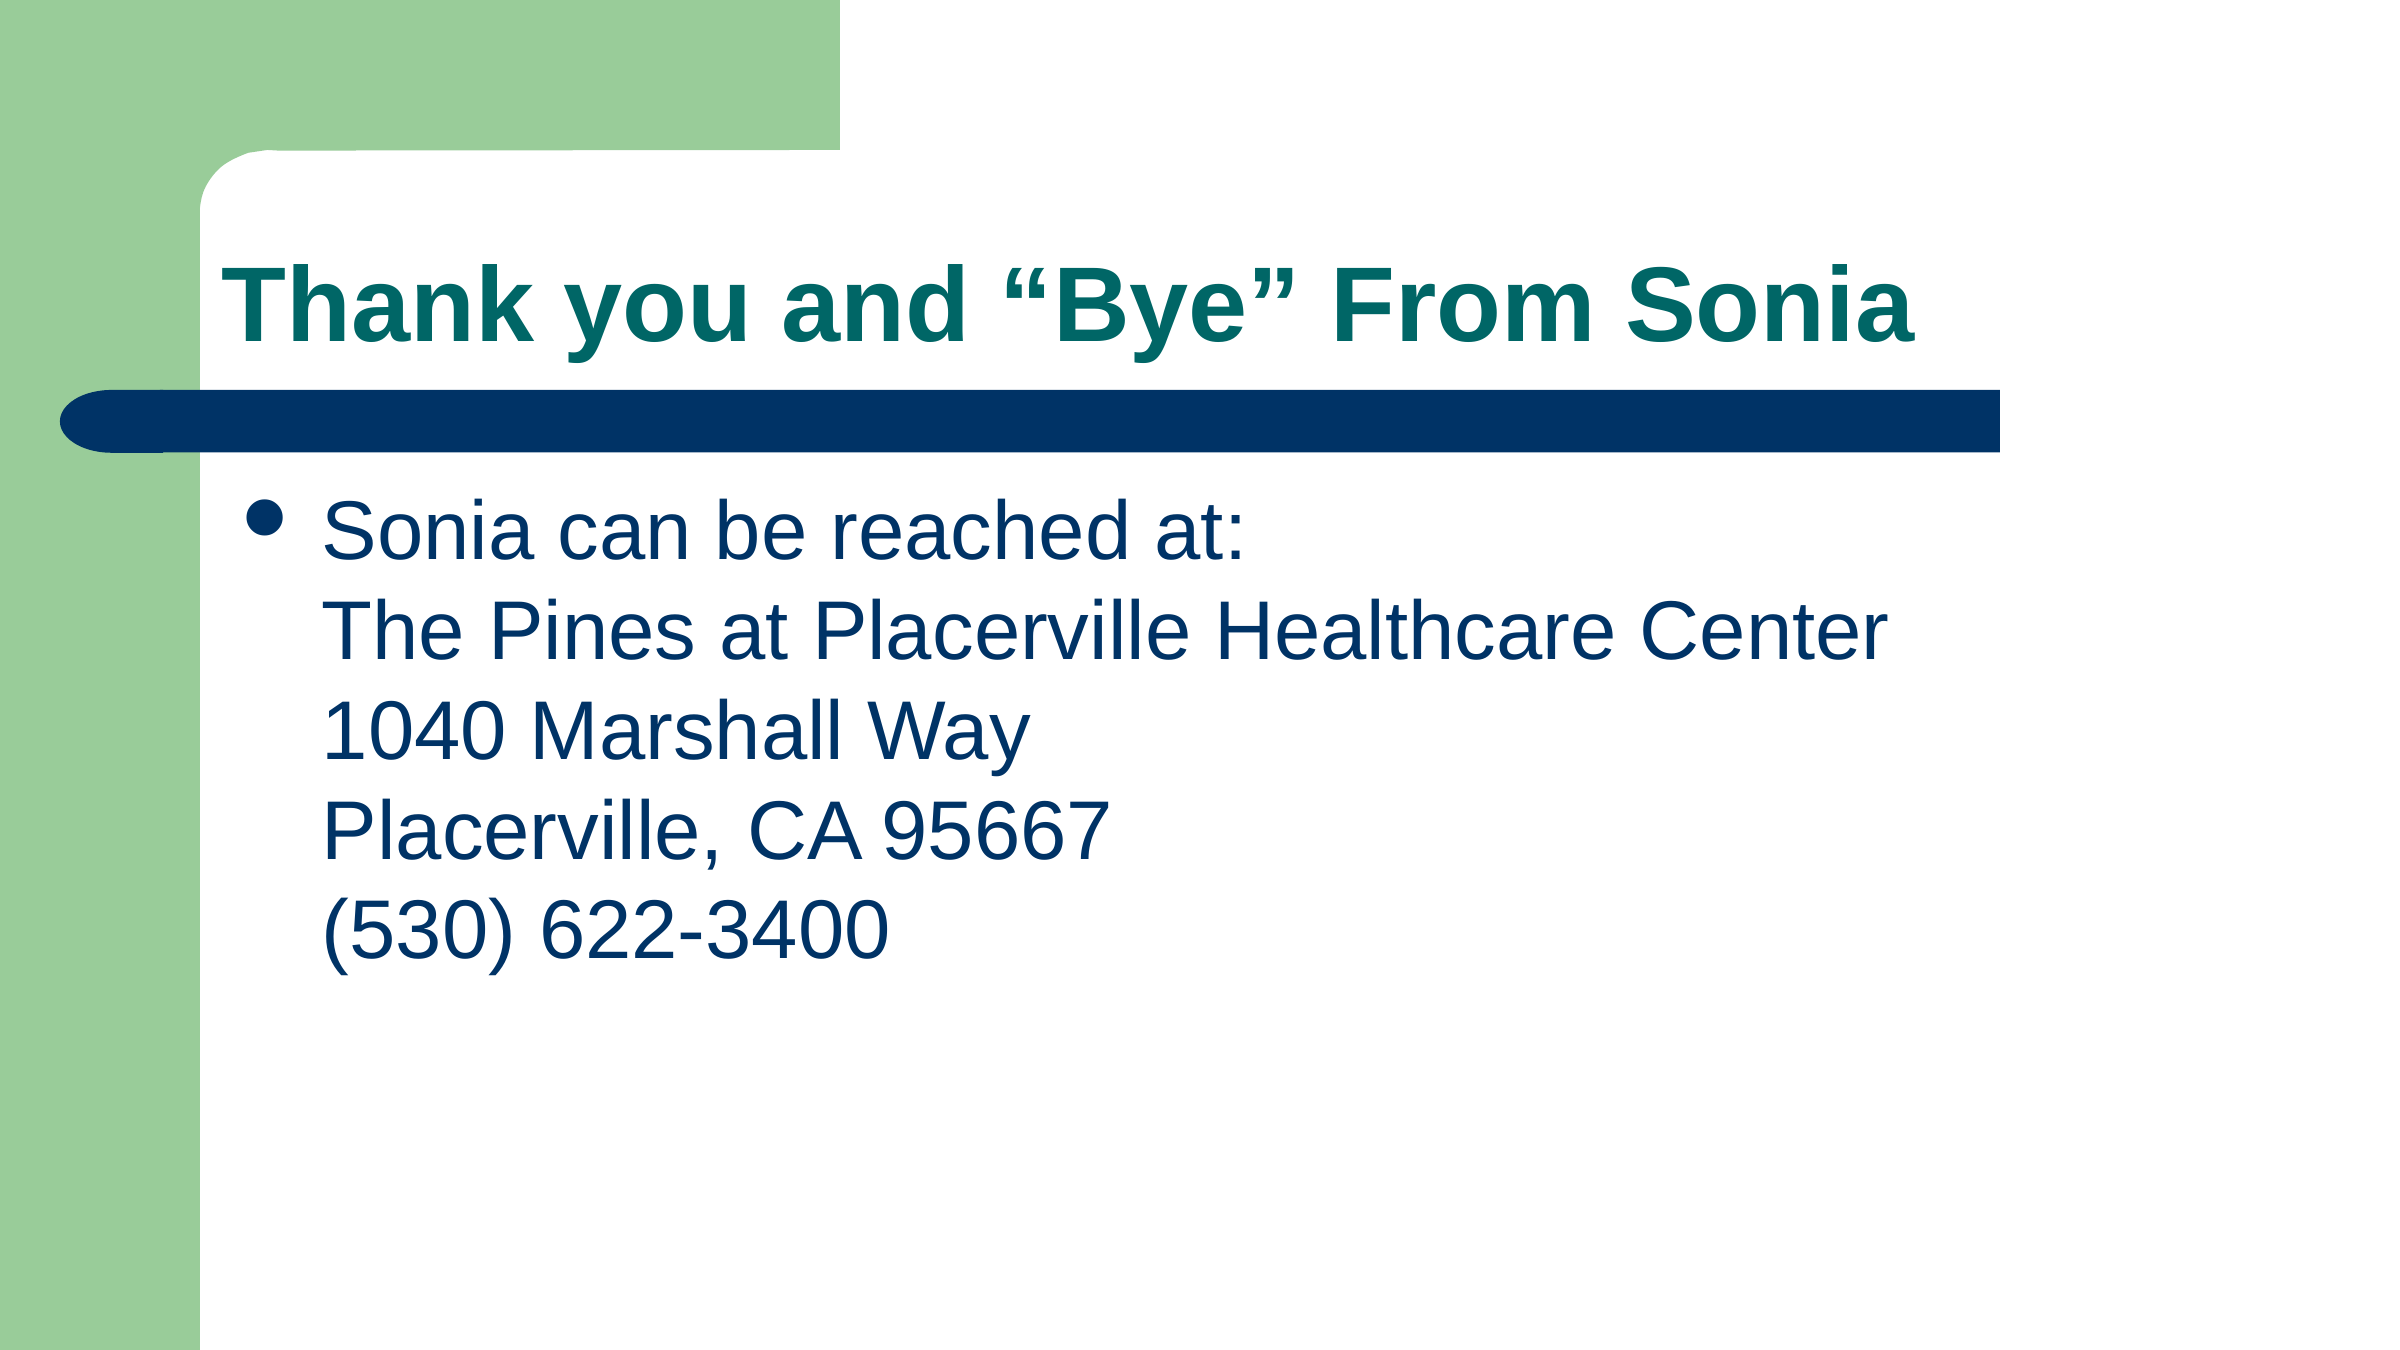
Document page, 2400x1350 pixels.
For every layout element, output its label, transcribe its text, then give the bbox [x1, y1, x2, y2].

title Thank you and “Bye” From Sonia [199, 149, 2281, 376]
list Sonia can be reached at: The Pines at Placerville Healthcare Center 1040 Marshall Way Placerville, CA 95667 (530) 622-3400 [219, 464, 2240, 1199]
